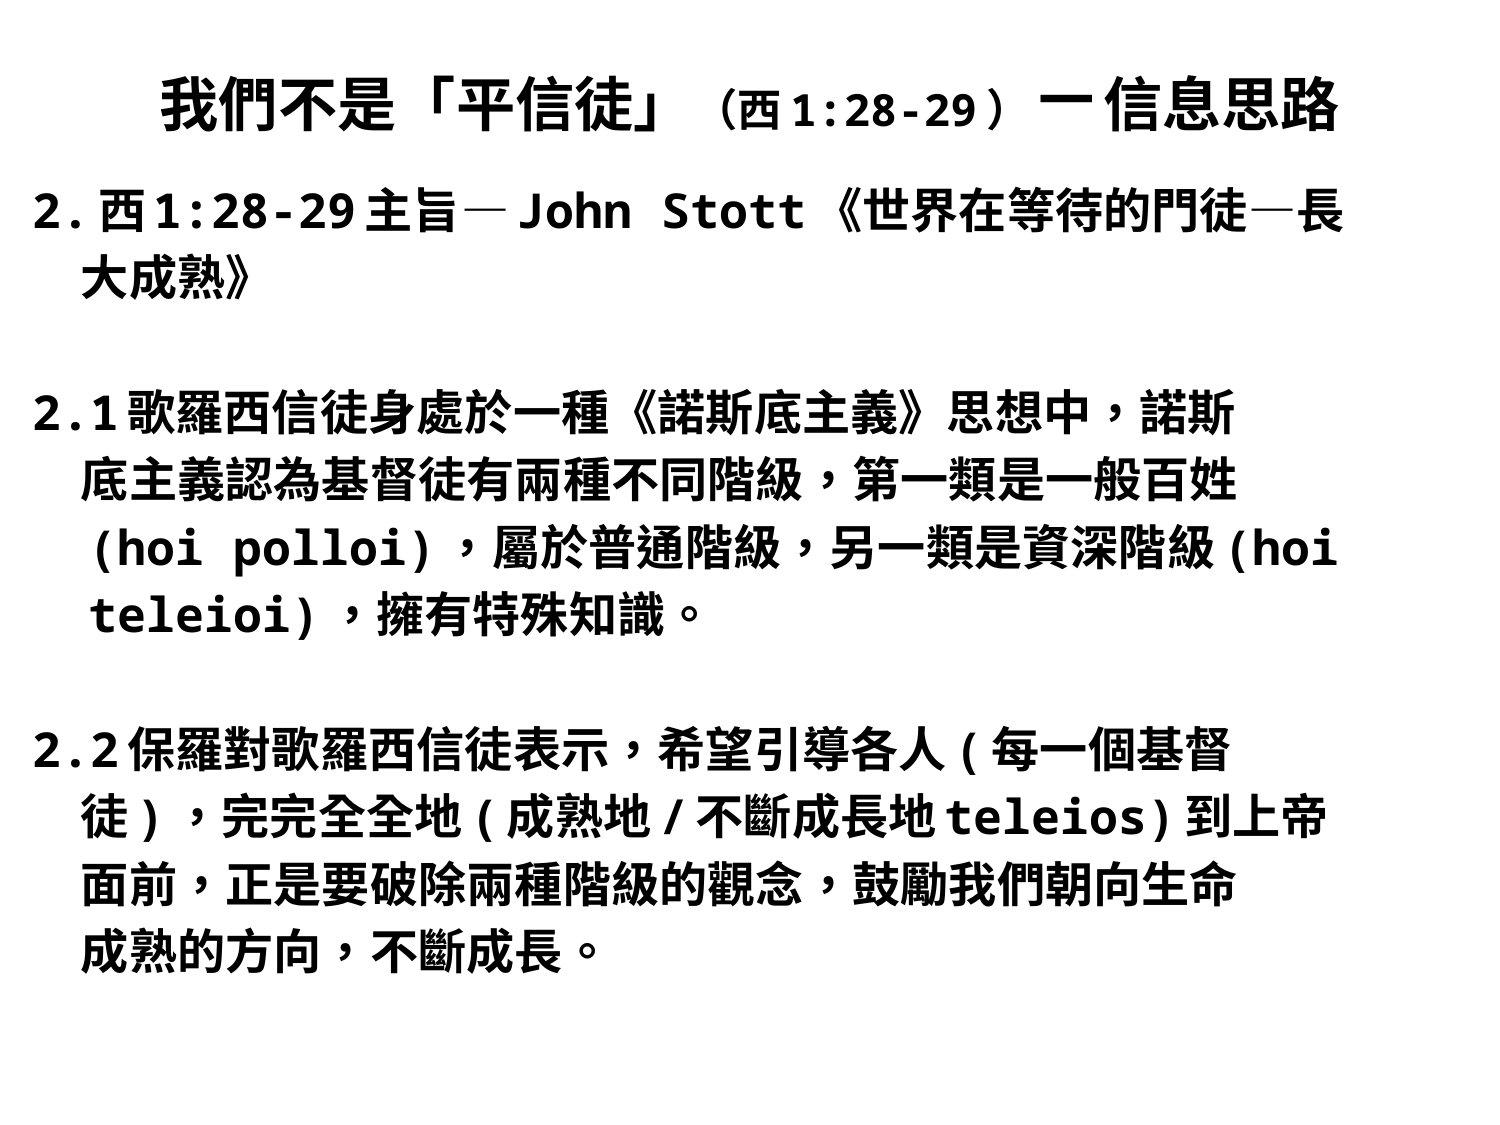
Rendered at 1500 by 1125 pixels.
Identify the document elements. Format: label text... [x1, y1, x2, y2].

list 2.西1:28-29主旨—John Stott《世界在等待的門徒—長 大成熟》 2.1歌羅西信徒身處於一種《諾斯底主義》思想中，諾斯 底主義認為基督徒有兩種不同階級，第一類是一般百姓 (hoi polloi)，屬於普通階級，另一類是資深階級(hoi teleioi)，擁有特殊知識。 2.2保羅對歌羅西信徒表示，希望引導各人(每一個基督 徒)，完完全全地(成熟地/不斷成長地teleios)到上帝 面前，正是要破除兩種階級的觀念，鼓勵我們朝向生命 成熟的方向，不斷成長。 [17, 172, 1459, 1005]
title 我們不是「平信徒」（西1:28-29）－信息思路 [75, 45, 1425, 149]
